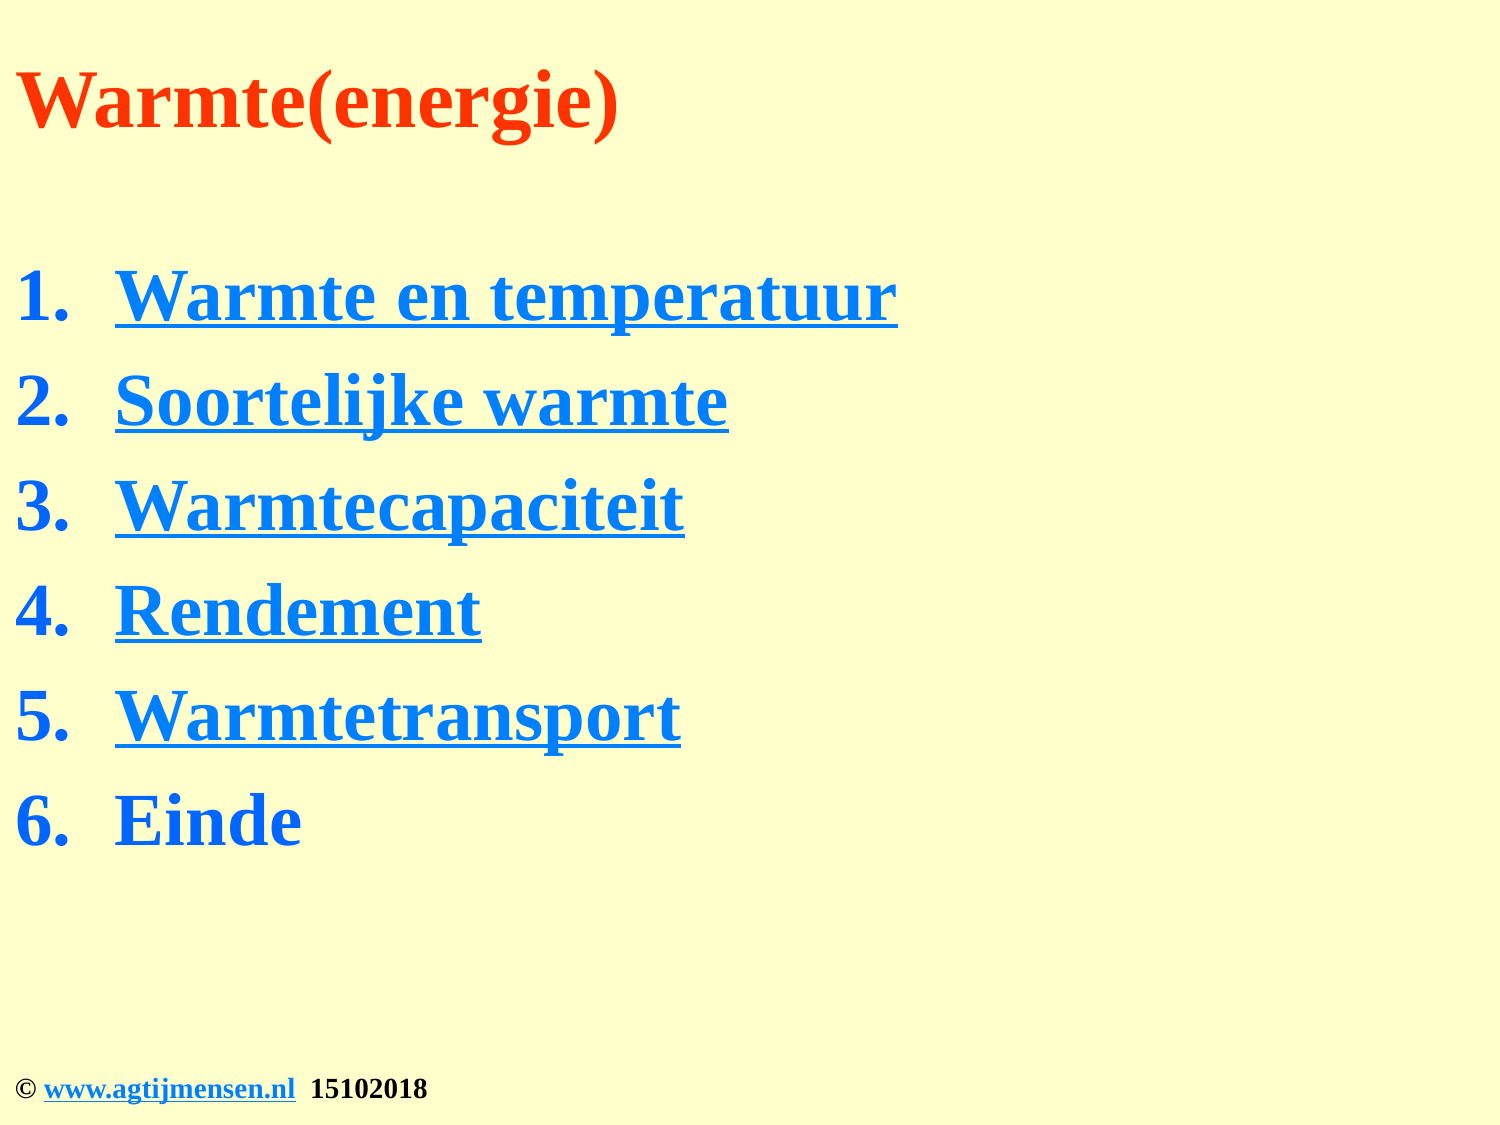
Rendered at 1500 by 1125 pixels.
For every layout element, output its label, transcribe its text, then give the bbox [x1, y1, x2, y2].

title Warmte(energie) [0, 0, 1500, 188]
subtitle Warmte en temperatuur Soortelijke warmte Warmtecapaciteit Rendement Warmtetransport Einde [0, 237, 1275, 1013]
text_box © www.agtijmensen.nl 15102018 [0, 1062, 1500, 1125]
